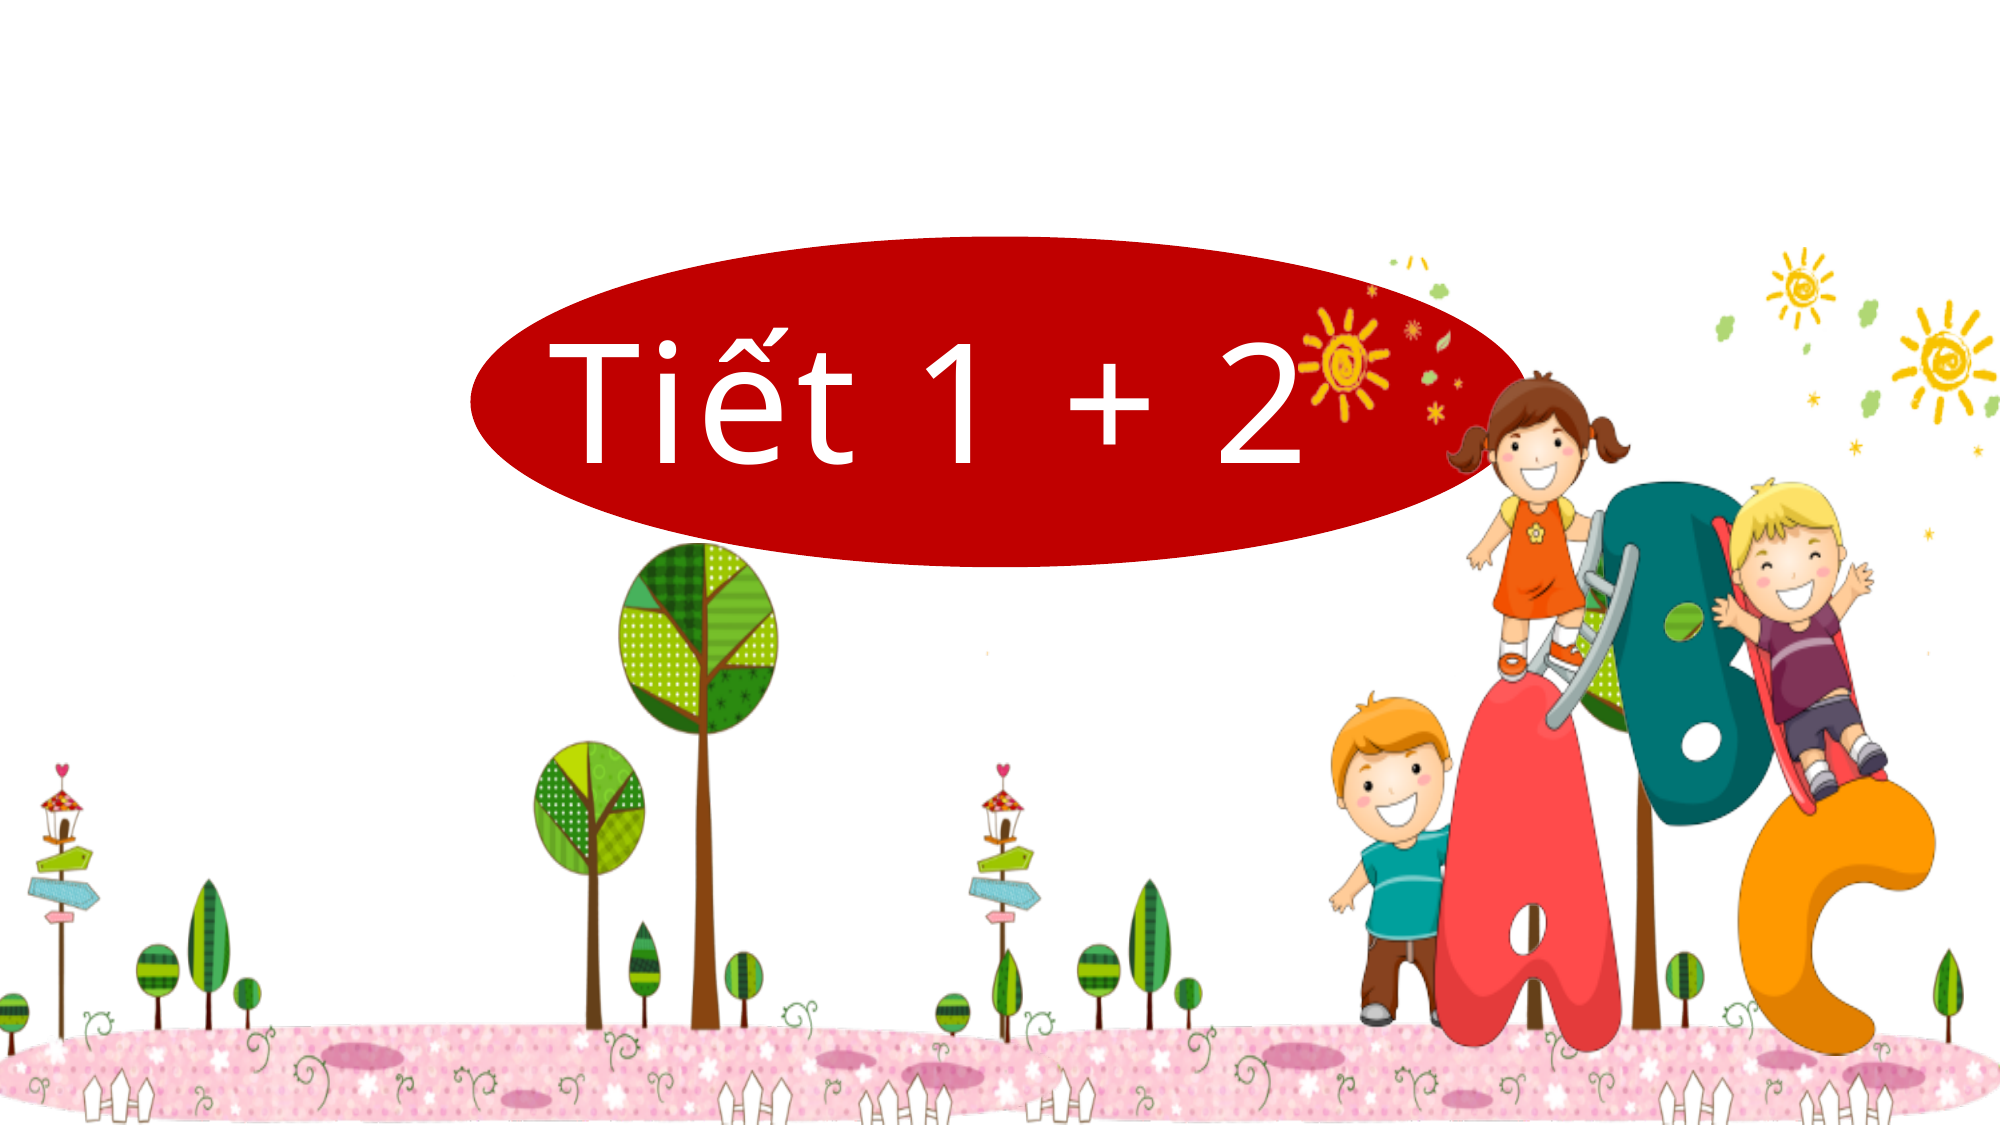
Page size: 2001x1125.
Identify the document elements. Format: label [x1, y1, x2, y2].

text_box [0, 247, 2000, 1125]
text_box [470, 236, 1530, 247]
